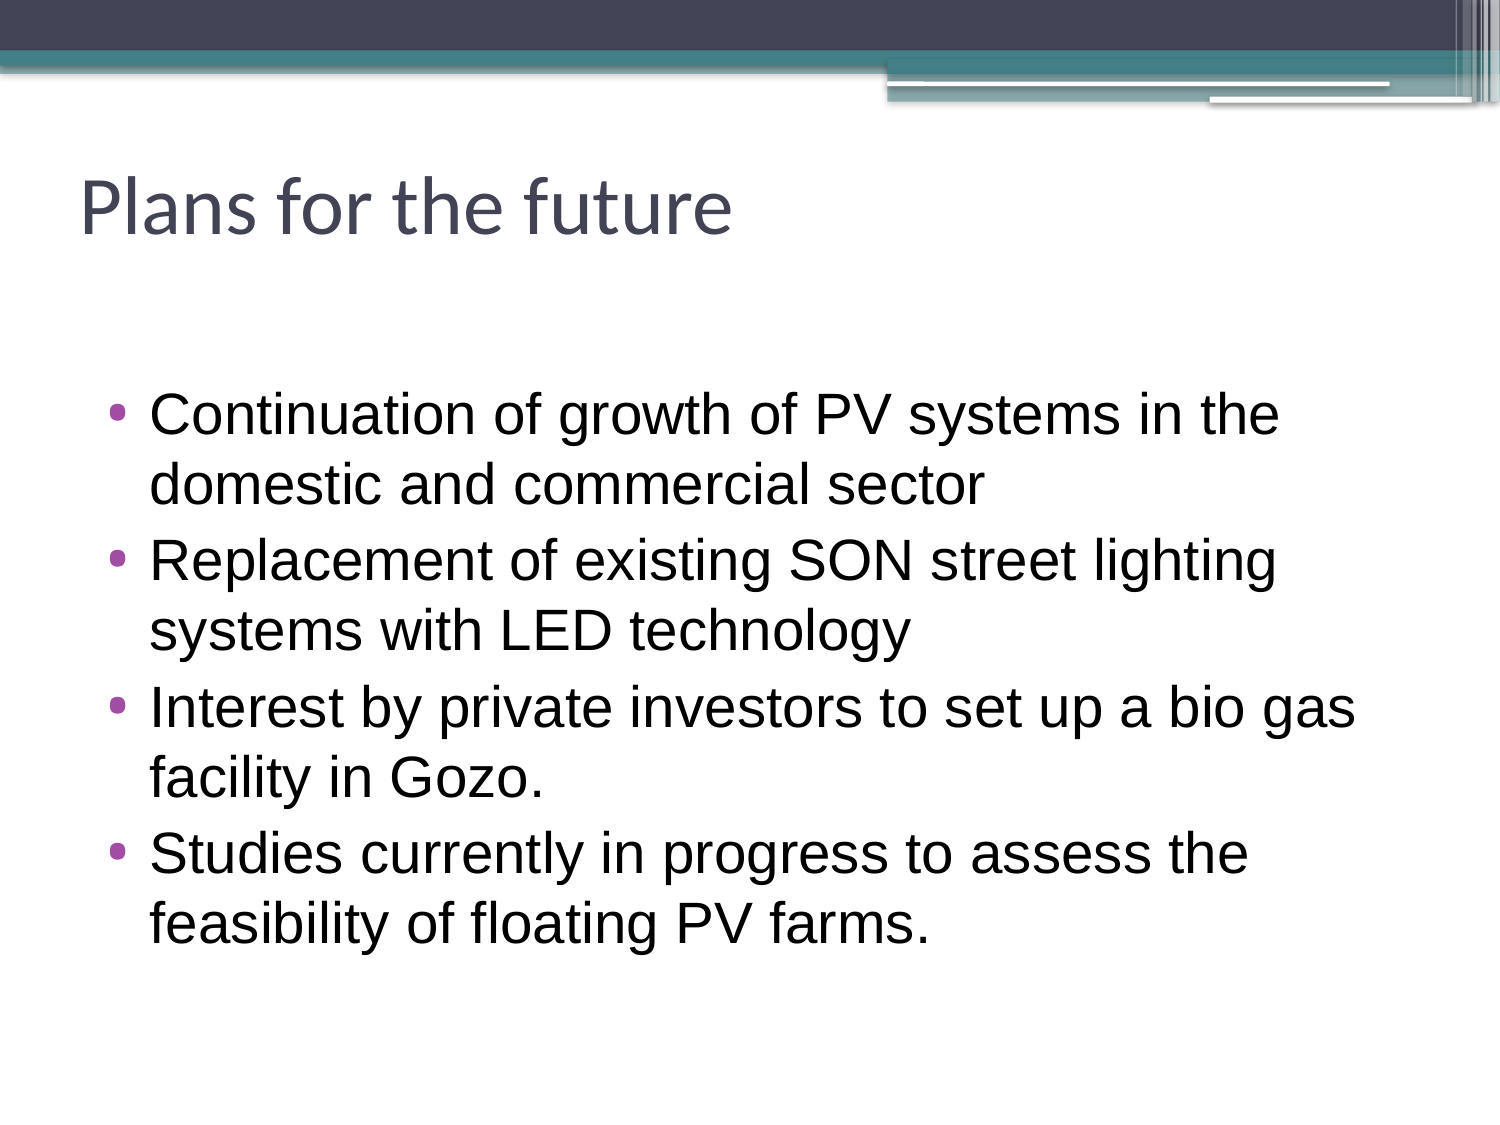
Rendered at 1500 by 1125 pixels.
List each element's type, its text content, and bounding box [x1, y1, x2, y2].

title Plans for the future [64, 113, 1415, 289]
list Continuation of growth of PV systems in the domestic and commercial sector Replacement of existing SON street lighting systems with LED technology Interest by private investors to set up a bio gas facility in Gozo. Studies currently in progress to assess the feasibility of floating PV farms. [75, 368, 1425, 1079]
